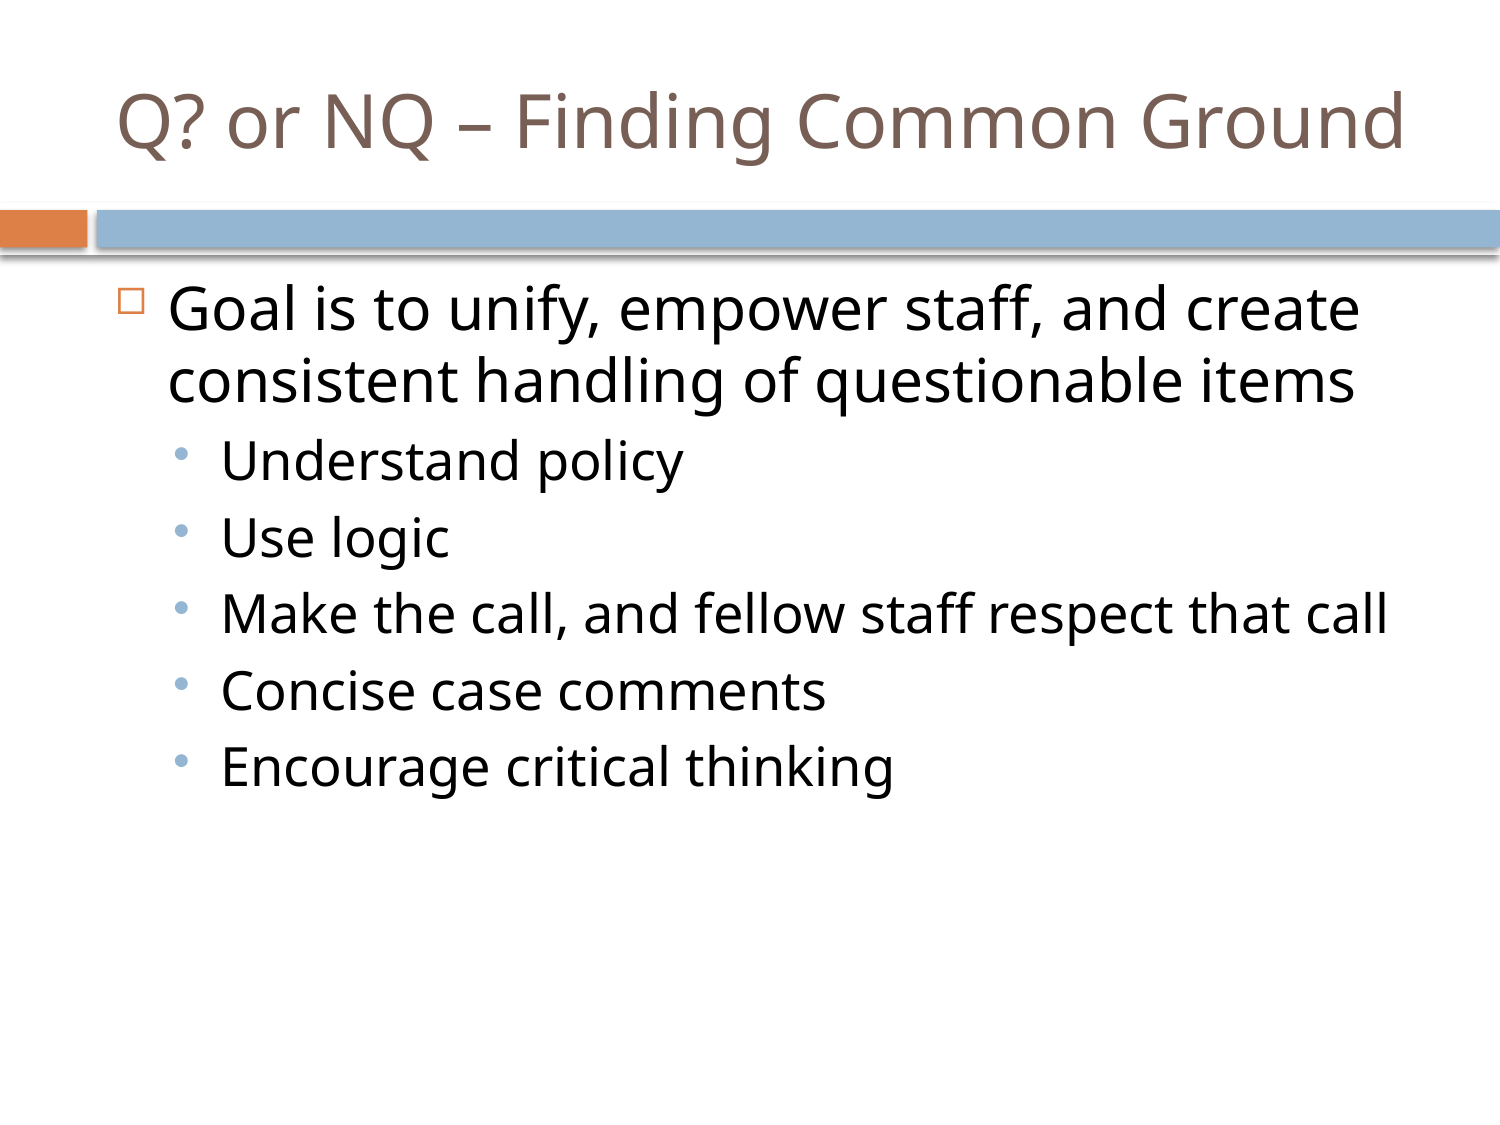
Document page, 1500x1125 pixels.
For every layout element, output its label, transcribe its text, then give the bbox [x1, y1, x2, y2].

list Goal is to unify, empower staff, and create consistent handling of questionable items Understand policy Use logic Make the call, and fellow staff respect that call Concise case comments Encourage critical thinking [100, 262, 1438, 1000]
title Q? or NQ – Finding Common Ground [100, 37, 1438, 200]
